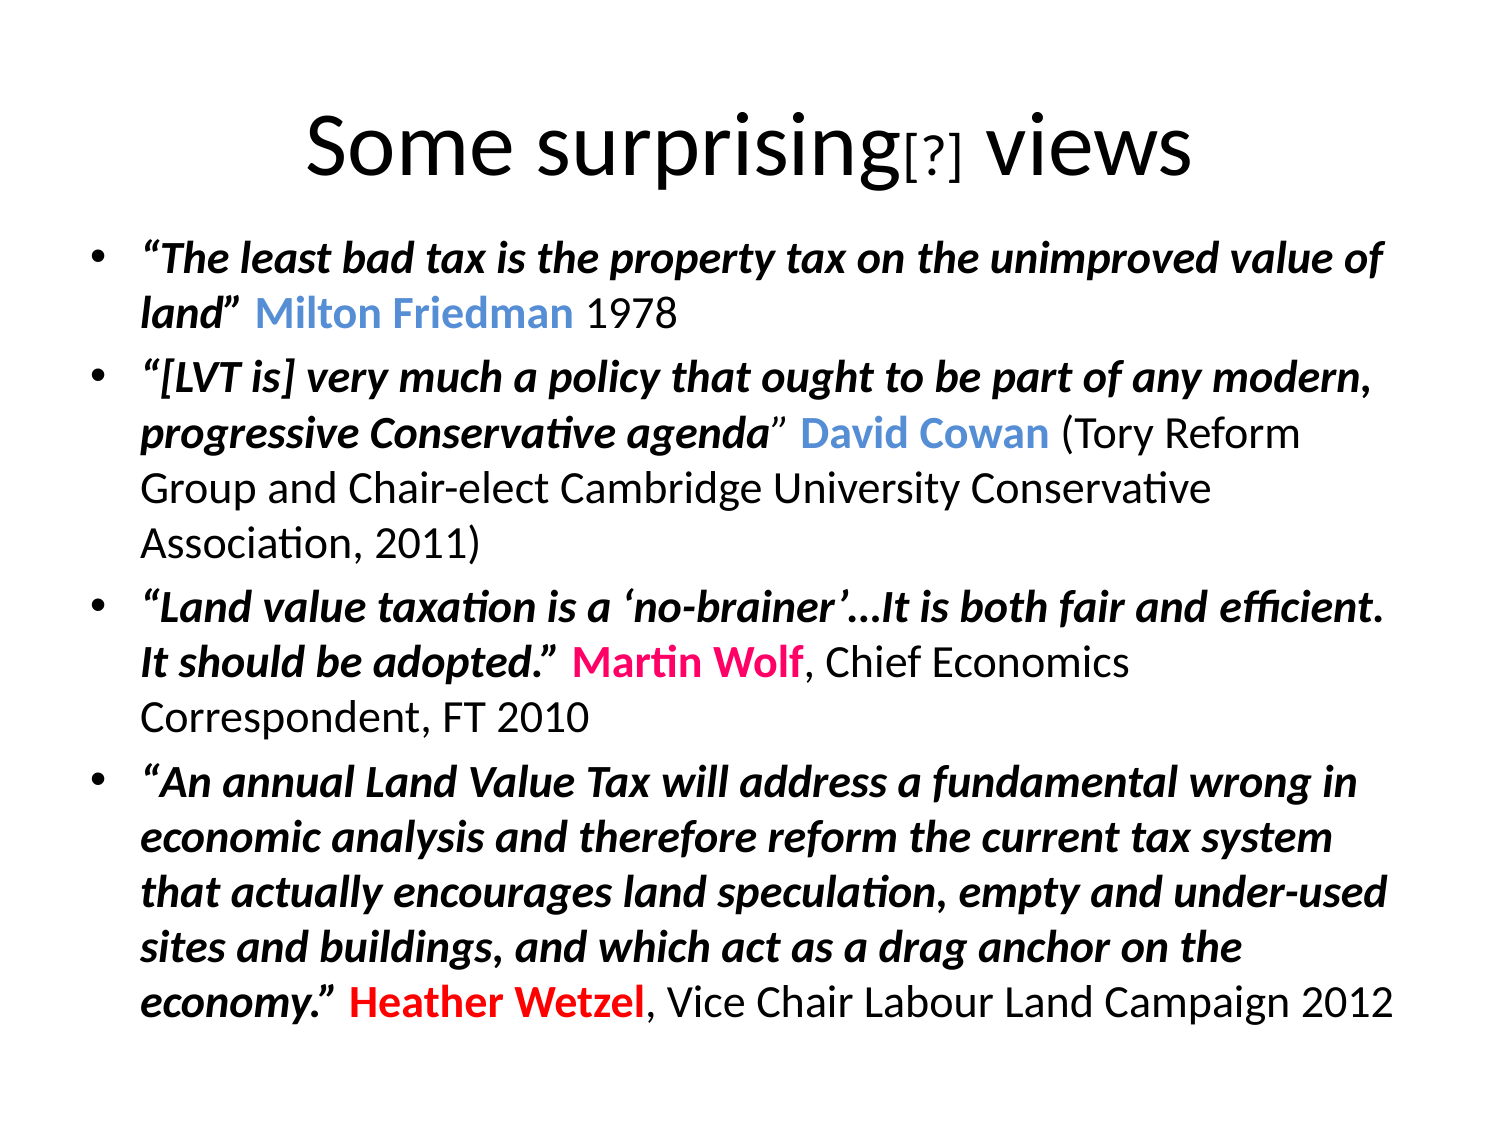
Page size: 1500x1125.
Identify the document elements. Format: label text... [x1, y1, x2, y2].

title Some surprising[?] views [75, 45, 1425, 219]
list “The least bad tax is the property tax on the unimproved value of land” Milton Friedman 1978 “[LVT is] very much a policy that ought to be part of any modern, progressive Conservative agenda” David Cowan (Tory Reform Group and Chair-elect Cambridge University Conservative Association, 2011) “Land value taxation is a ‘no-brainer’…It is both fair and efficient. It should be adopted.” Martin Wolf, Chief Economics Correspondent, FT 2010 “An annual Land Value Tax will address a fundamental wrong in economic analysis and therefore reform the current tax system that actually encourages land speculation, empty and under-used sites and buildings, and which act as a drag anchor on the economy.” Heather Wetzel, Vice Chair Labour Land Campaign 2012 [75, 219, 1425, 1094]
